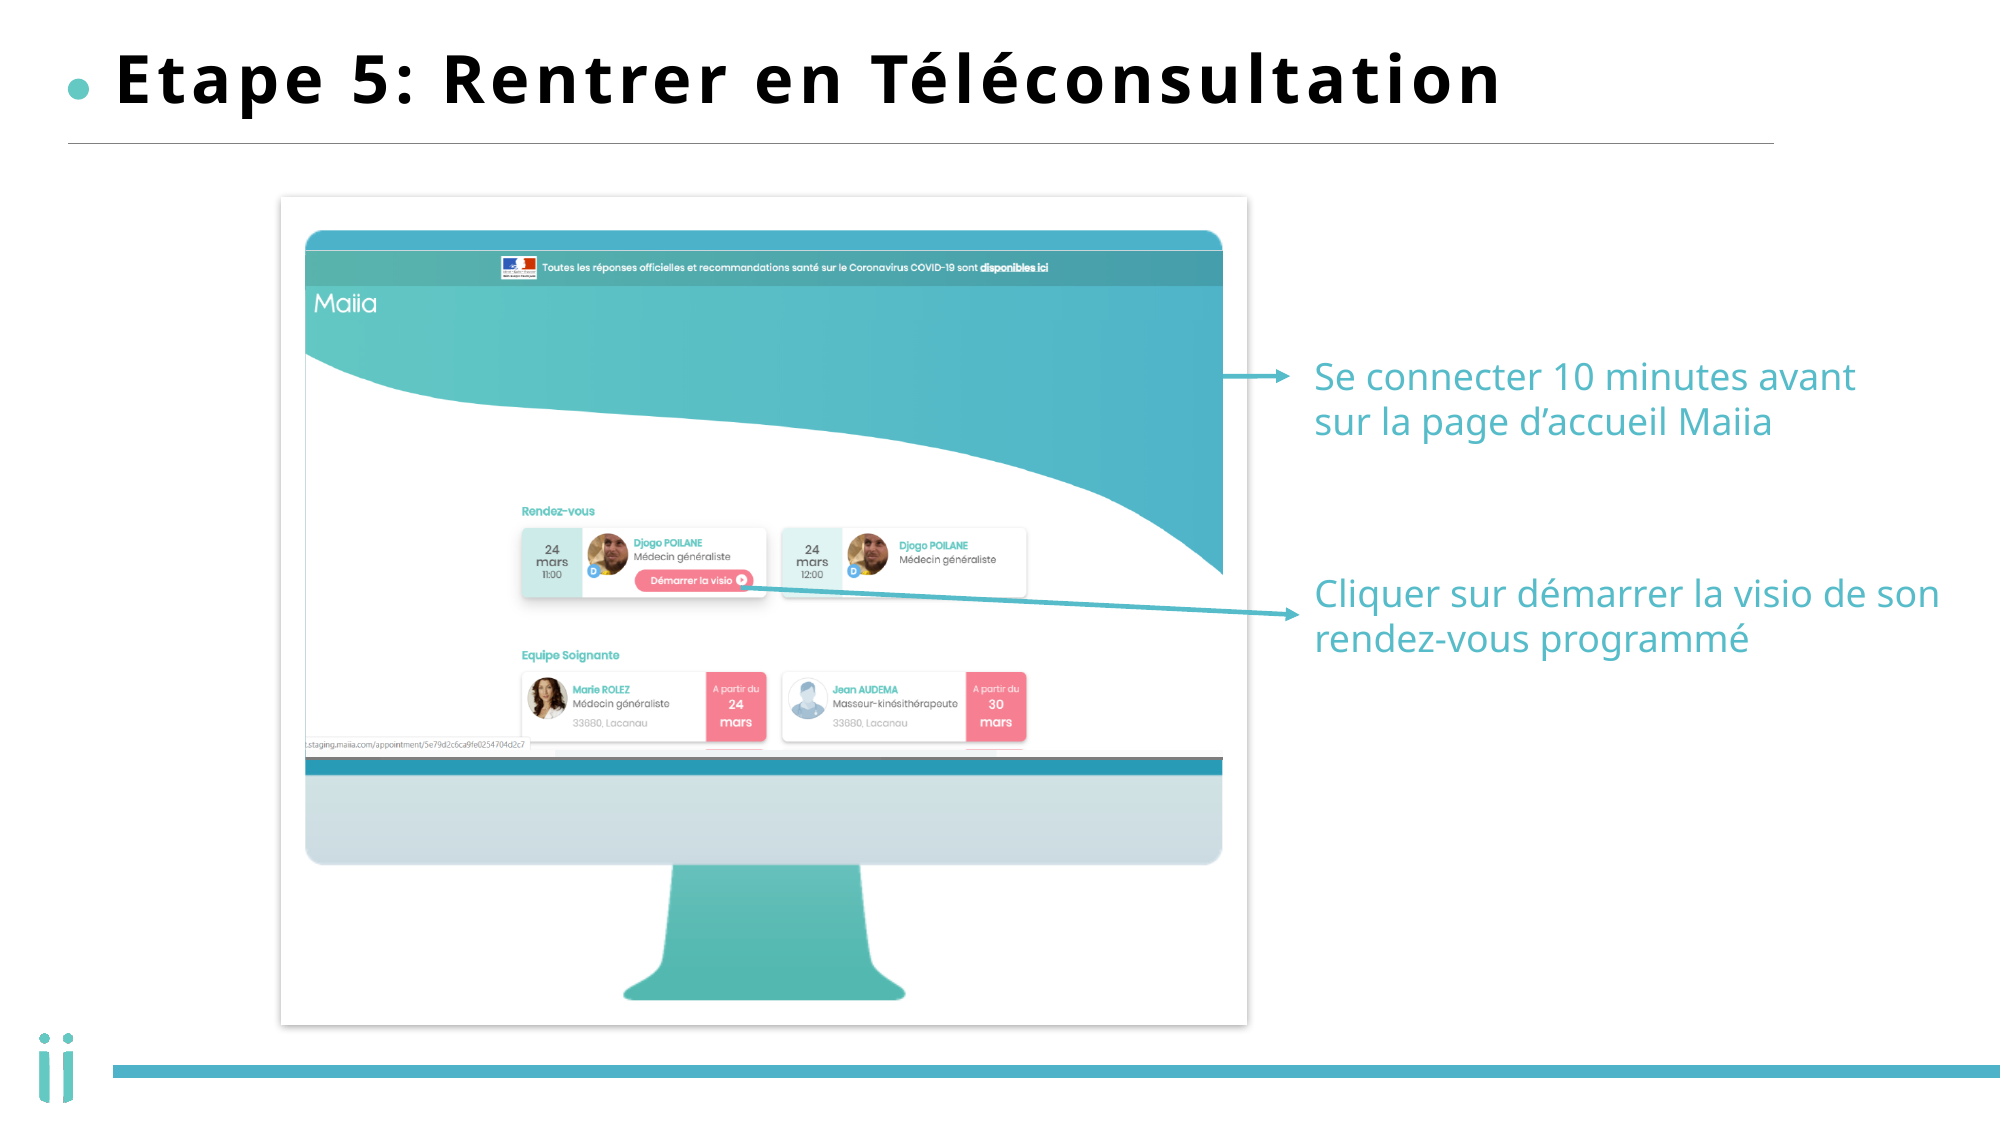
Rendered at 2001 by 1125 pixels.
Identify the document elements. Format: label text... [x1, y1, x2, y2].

picture [295, 211, 1233, 1011]
title Etape 5: Rentrer en Téléconsultation [99, 38, 1956, 125]
text_box Cliquer sur démarrer la visio de son rendez-vous programmé [1299, 562, 2000, 668]
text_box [740, 587, 1300, 616]
text_box Se connecter 10 minutes avant sur la page d’accueil Maiia [1299, 345, 2000, 451]
picture [39, 1033, 73, 1103]
